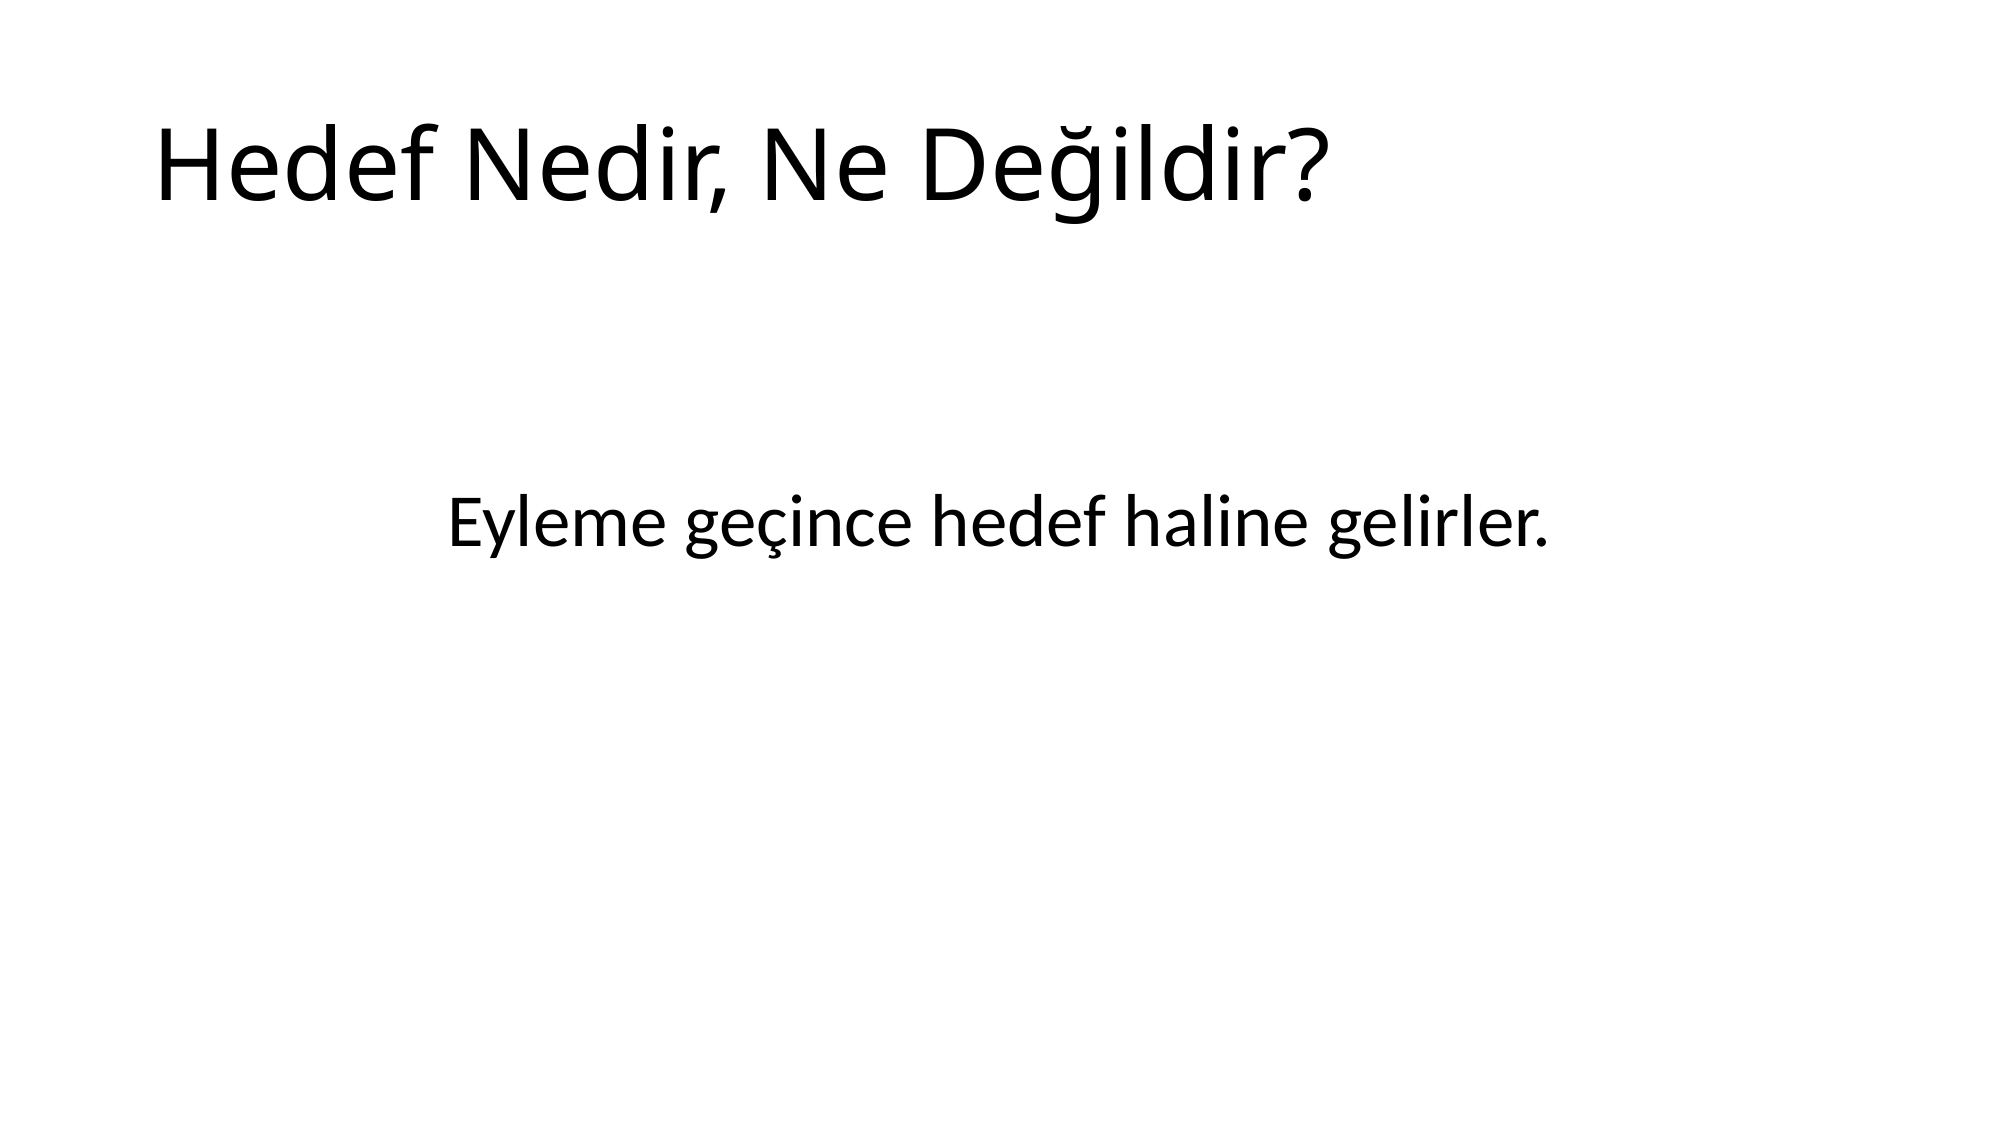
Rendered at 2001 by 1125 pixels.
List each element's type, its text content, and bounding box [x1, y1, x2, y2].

list Eyleme geçince hedef haline gelirler. [137, 299, 1863, 1014]
title Hedef Nedir, Ne Değildir? [137, 59, 1863, 278]
